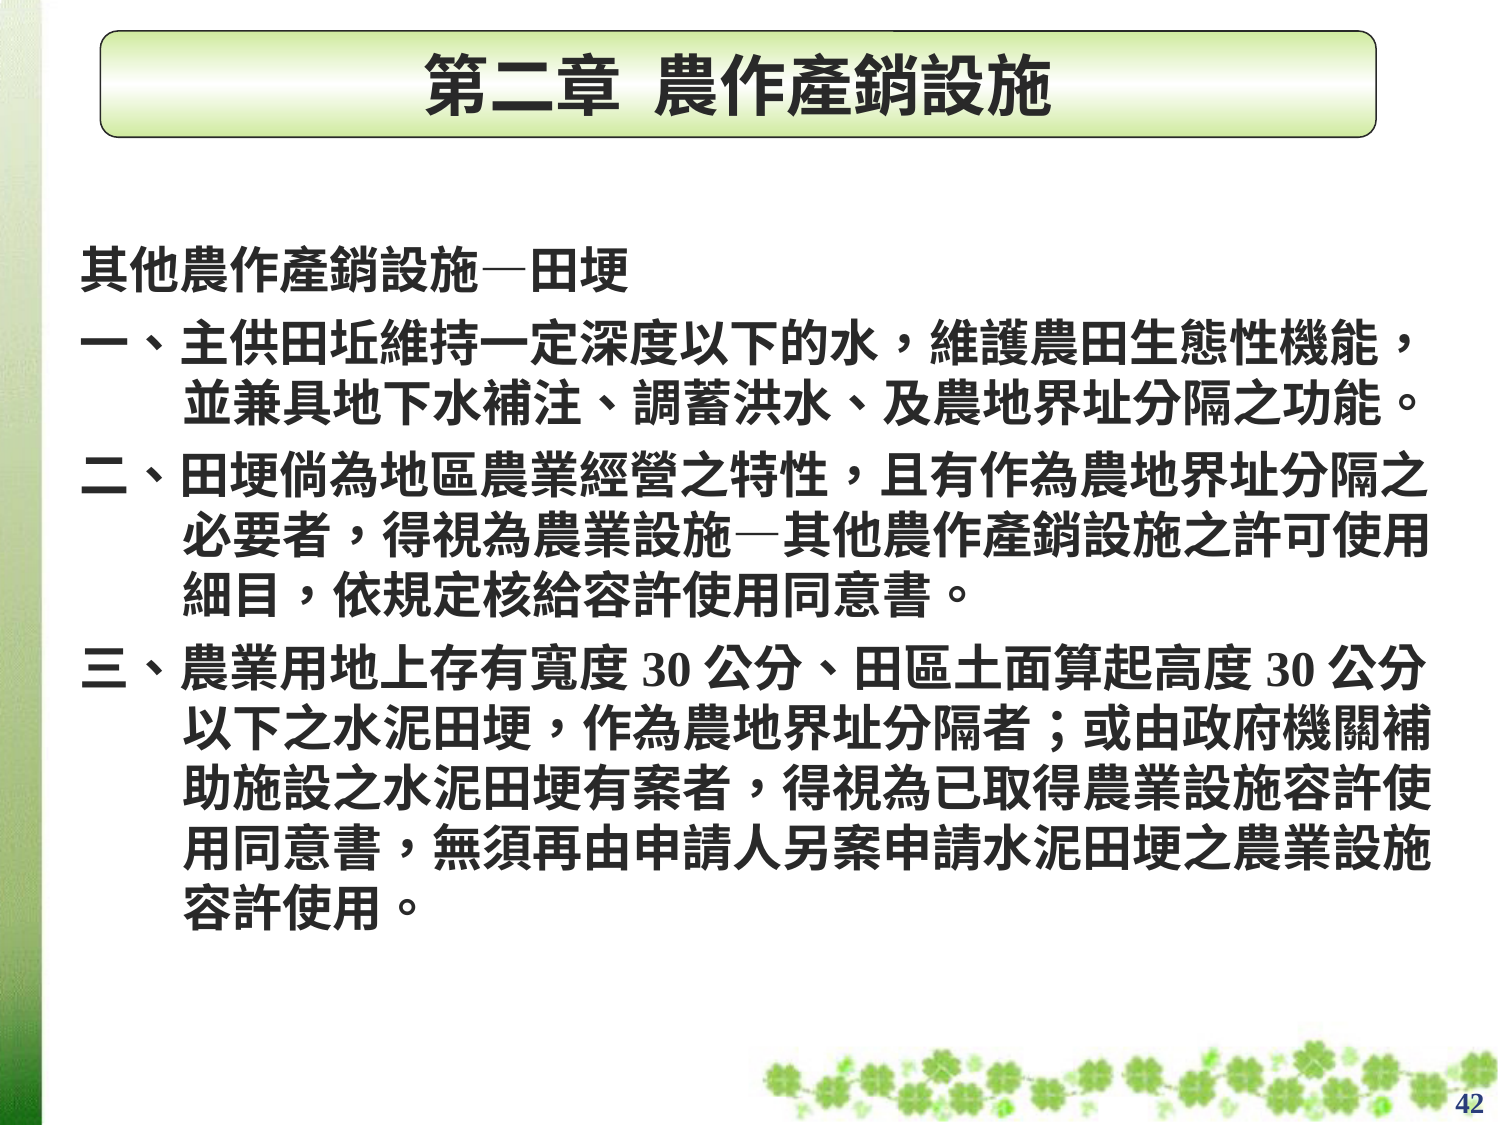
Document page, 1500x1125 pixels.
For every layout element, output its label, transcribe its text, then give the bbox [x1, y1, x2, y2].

picture [0, 0, 1500, 1125]
text_box 第二章 農作產銷設施 [100, 30, 1377, 138]
slide_number 42 [1350, 1052, 1500, 1125]
text_box 其他農作產銷設施—田埂 一、主供田坵維持一定深度以下的水，維護農田生態性機能，並兼具地下水補注、調蓄洪水、及農地界址分隔之功能。 二、田埂倘為地區農業經營之特性，且有作為農地界址分隔之必要者，得視為農業設施—其他農作產銷設施之許可使用細目，依規定核給容許使用同意書。 三、農業用地上存有寬度30公分、田區土面算起高度30公分以下之水泥田埂，作為農地界址分隔者；或由政府機關補助施設之水泥田埂有案者，得視為已取得農業設施容許使用同意書，無須再由申請人另案申請水泥田埂之農業設施容許使用。 [64, 231, 1459, 944]
